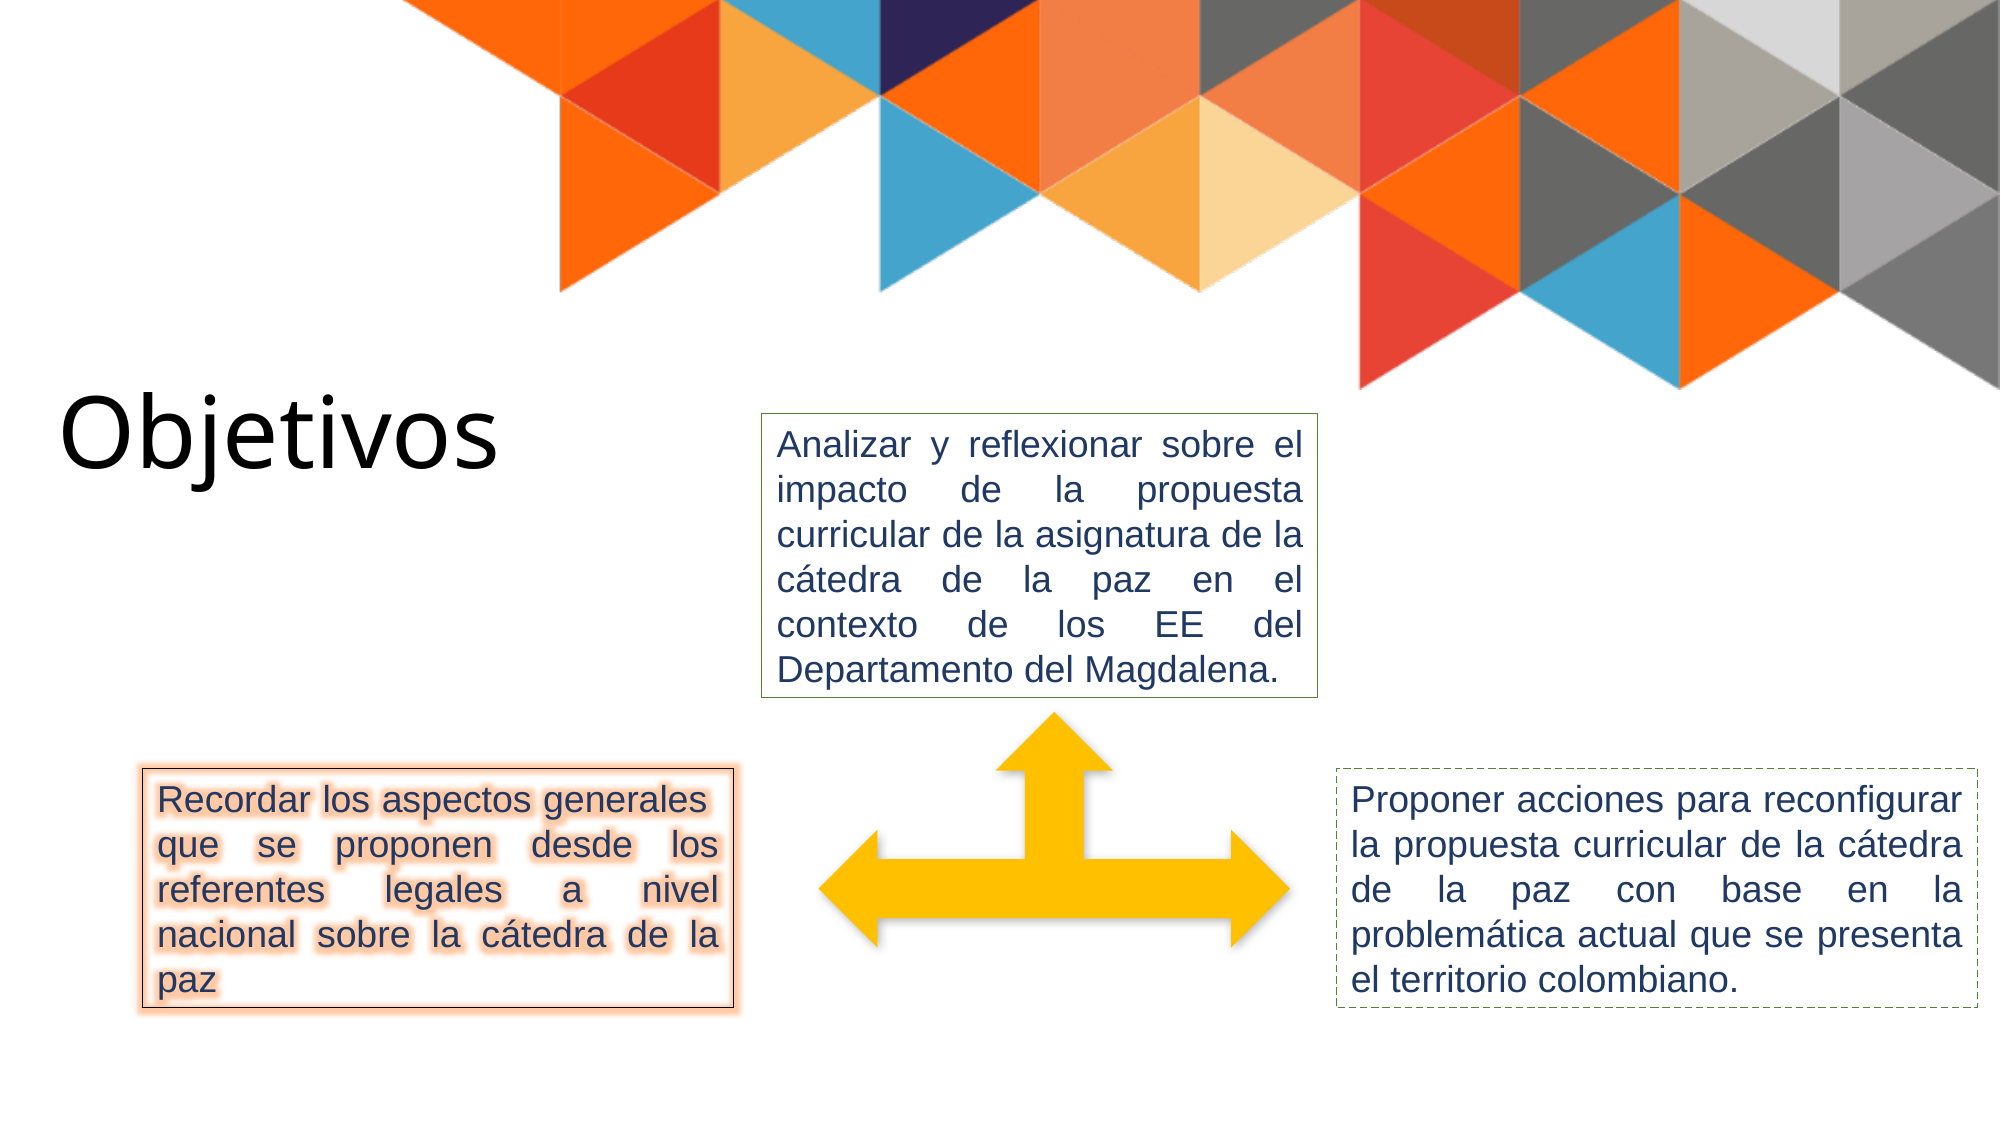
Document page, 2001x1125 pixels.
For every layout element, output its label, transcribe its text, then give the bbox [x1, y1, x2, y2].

text_box Objetivos [0, 360, 636, 496]
text_box [817, 710, 1292, 951]
text_box Recordar los aspectos generales que se proponen desde los referentes legales a nivel nacional sobre la cátedra de la paz [142, 768, 734, 1008]
text_box Proponer acciones para reconfigurar la propuesta curricular de la cátedra de la paz con base en la problemática actual que se presenta el territorio colombiano. [1336, 768, 1978, 1008]
picture [400, 0, 2000, 390]
text_box Analizar y reflexionar sobre el impacto de la propuesta curricular de la asignatura de la cátedra de la paz en el contexto de los EE del Departamento del Magdalena. [761, 413, 1318, 698]
